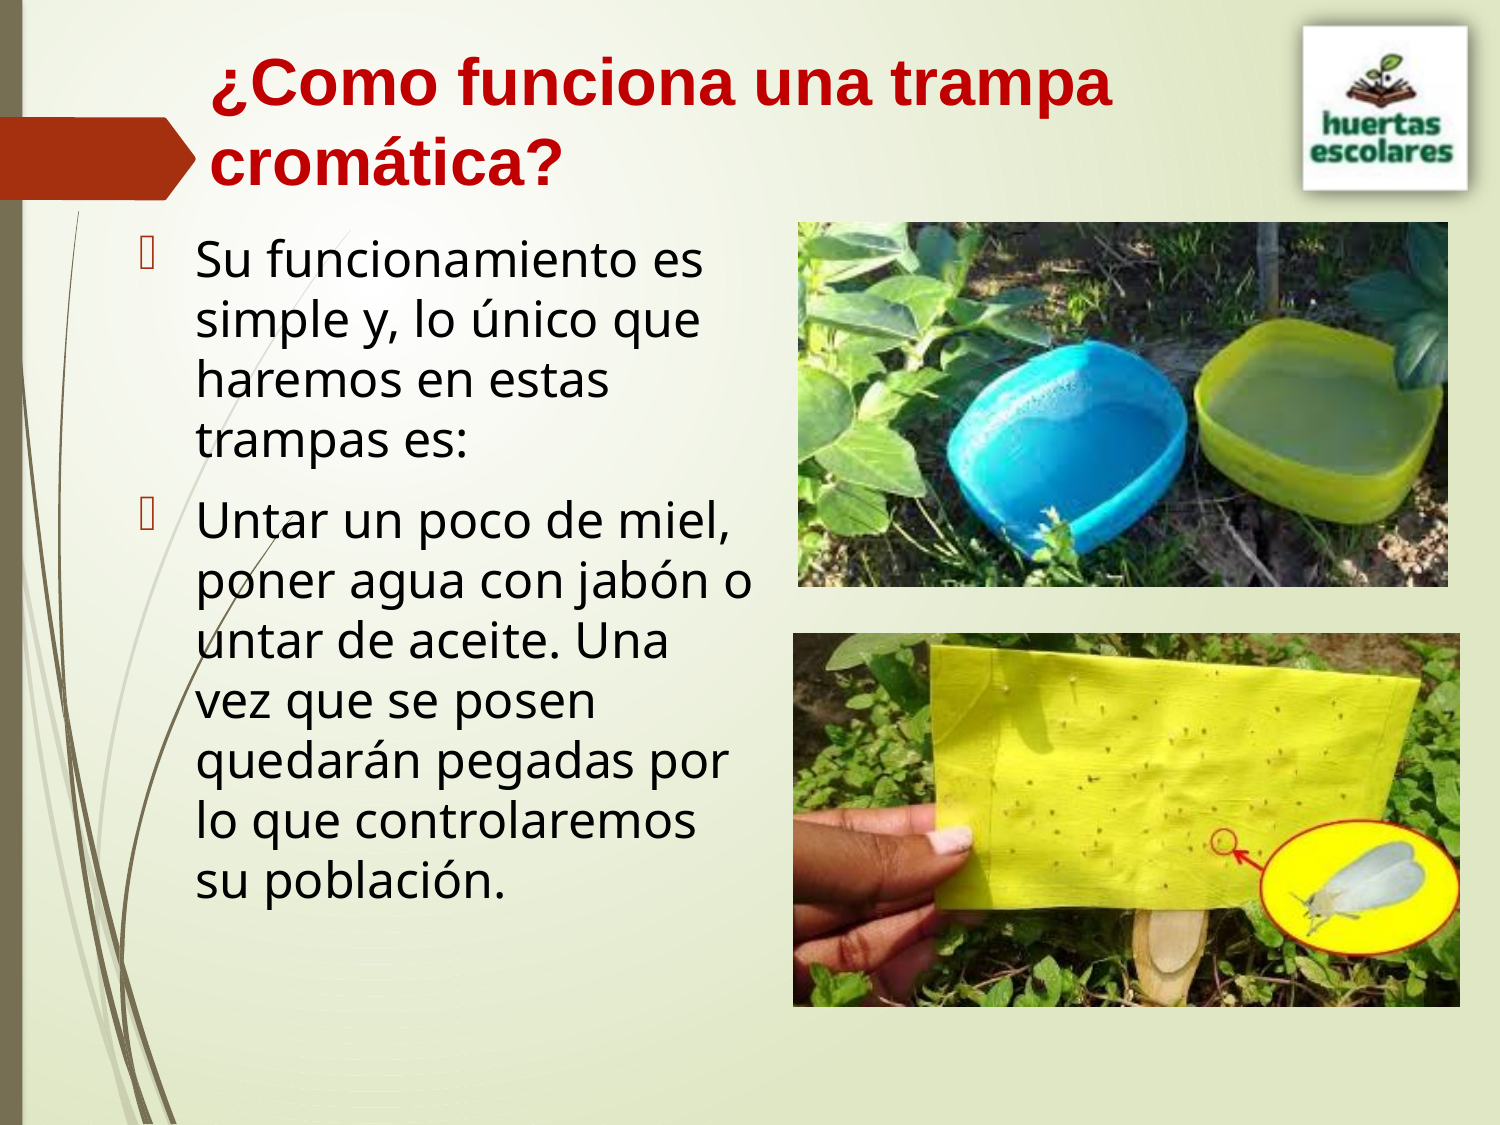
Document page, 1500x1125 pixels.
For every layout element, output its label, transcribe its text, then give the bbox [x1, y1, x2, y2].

title ¿Como funciona una trampa cromática? [194, 30, 1266, 242]
list Su funcionamiento es simple y, lo único que haremos en estas trampas es: Untar un poco de miel, poner agua con jabón o untar de aceite. Una vez que se posen quedarán pegadas por lo que controlaremos su población. [123, 219, 774, 916]
picture [793, 633, 1460, 1008]
picture [797, 0, 1500, 587]
